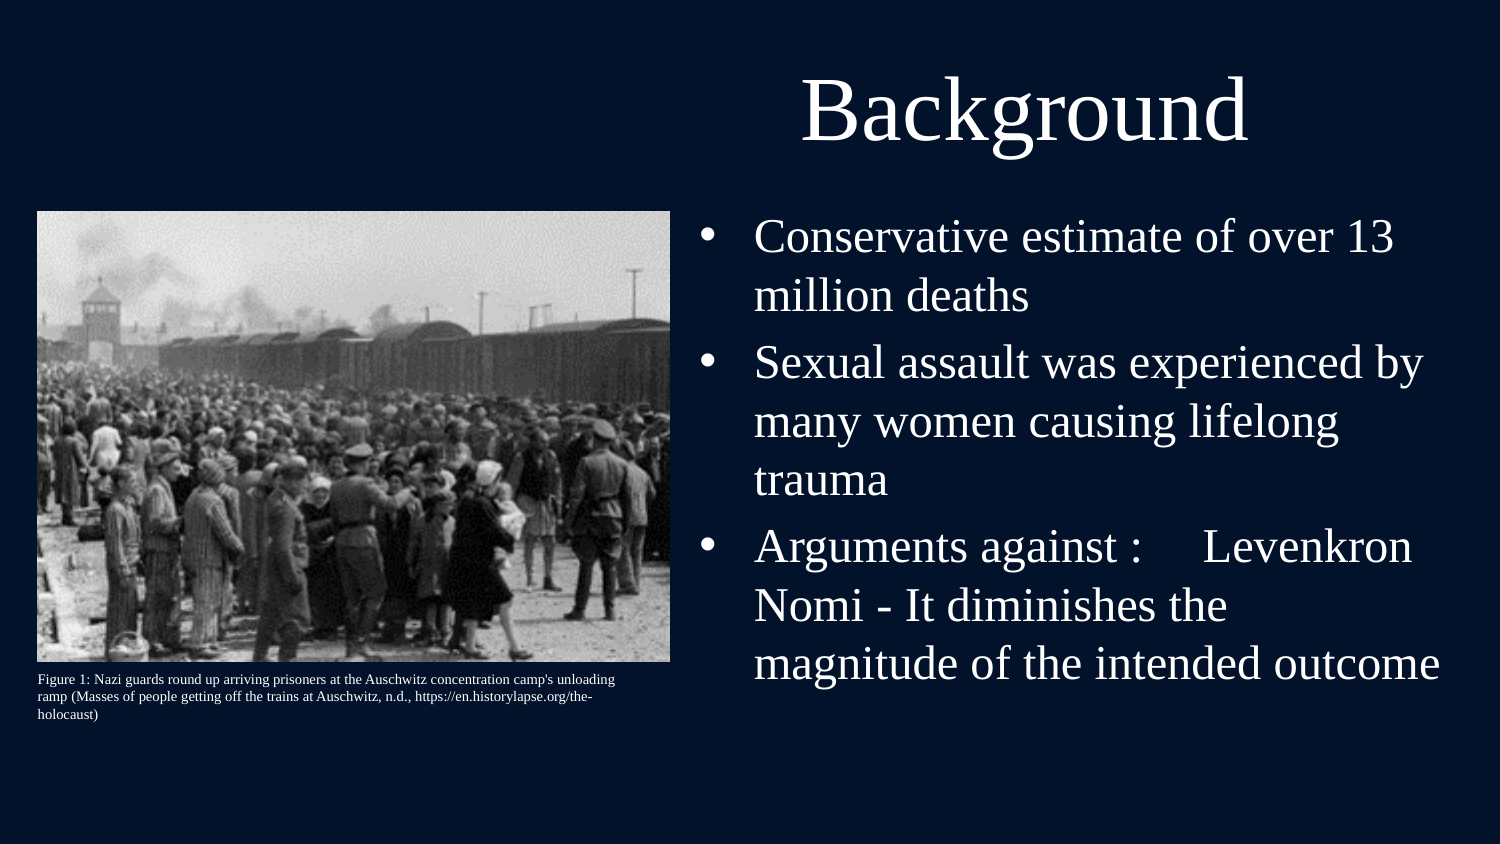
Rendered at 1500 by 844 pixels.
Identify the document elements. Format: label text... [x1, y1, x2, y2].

list Conservative estimate of over 13 million deaths Sexual assault was experienced by many women causing lifelong trauma Arguments against : Levenkron Nomi - It diminishes the magnitude of the intended outcome [684, 196, 1461, 754]
text_box Figure 1: Nazi guards round up arriving prisoners at the Auschwitz concentration camp's unloading ramp (Masses of people getting off the trains at Auschwitz, n.d., https://en.historylapse.org/the-holocaust) [22, 662, 655, 730]
picture [0, 0, 1500, 844]
title Background [648, 33, 1425, 175]
